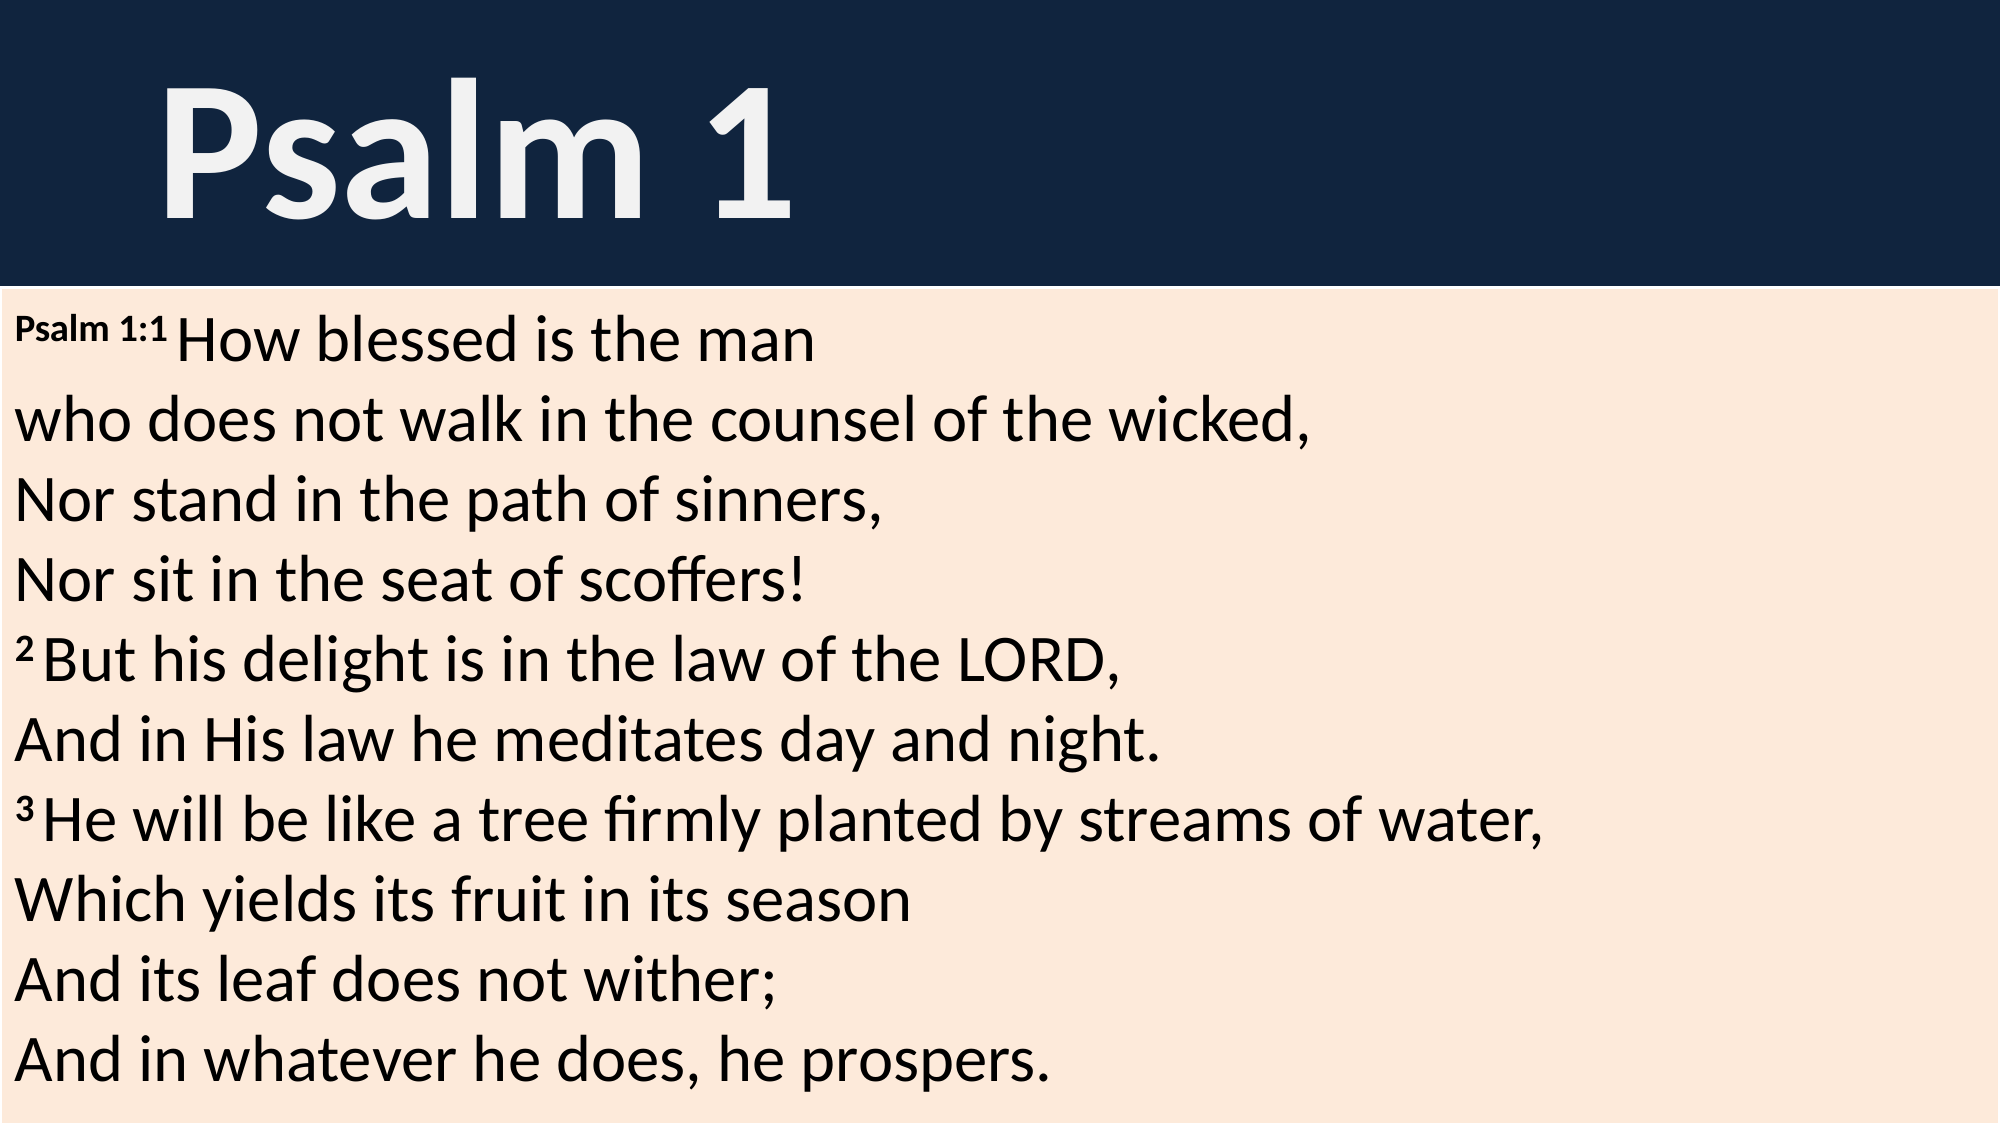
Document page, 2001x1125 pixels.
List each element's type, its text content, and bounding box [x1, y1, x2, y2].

text_box Psalm 1:1 How blessed is the man who does not walk in the counsel of the wicked, Nor stand in the path of sinners, Nor sit in the seat of scoffers! 2 But his delight is in the law of the Lord, And in His law he meditates day and night. 3 He will be like a tree firmly planted by streams of water, Which yields its fruit in its season And its leaf does not wither; And in whatever he does, he prospers. [0, 285, 2000, 1125]
title Psalm 1 [0, 44, 1001, 233]
